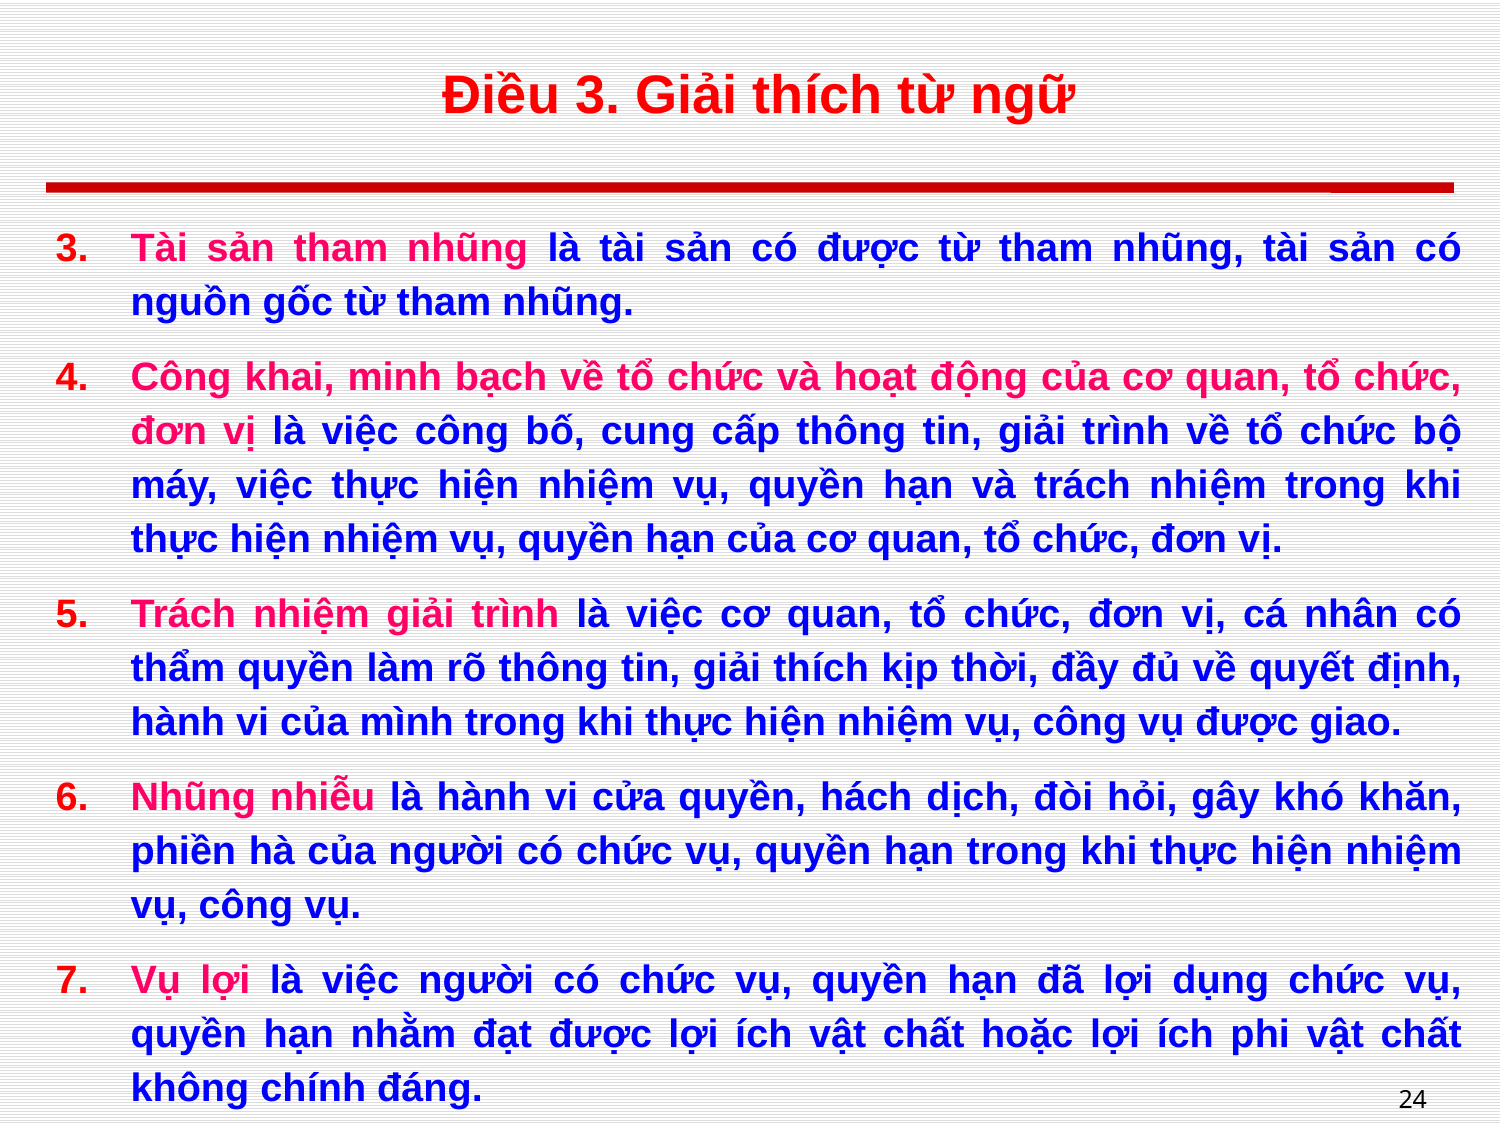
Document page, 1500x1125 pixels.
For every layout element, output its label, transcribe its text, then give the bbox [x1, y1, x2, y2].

title Điều 3. Giải thích từ ngữ [38, 24, 1463, 150]
text_box Tài sản tham nhũng là tài sản có được từ tham nhũng, tài sản có nguồn gốc từ tham nhũng. Công khai, minh bạch về tổ chức và hoạt động của cơ quan, tổ chức, đơn vị là việc công bố, cung cấp thông tin, giải trình về tổ chức bộ máy, việc thực hiện nhiệm vụ, quyền hạn và trách nhiệm trong khi thực hiện nhiệm vụ, quyền hạn của cơ quan, tổ chức, đơn vị. Trách nhiệm giải trình là việc cơ quan, tổ chức, đơn vị, cá nhân có thẩm quyền làm rõ thông tin, giải thích kịp thời, đầy đủ về quyết định, hành vi của mình trong khi thực hiện nhiệm vụ, công vụ được giao. Nhũng nhiễu là hành vi cửa quyền, hách dịch, đòi hỏi, gây khó khăn, phiền hà của người có chức vụ, quyền hạn trong khi thực hiện nhiệm vụ, công vụ. Vụ lợi là việc người có chức vụ, quyền hạn đã lợi dụng chức vụ, quyền hạn nhằm đạt được lợi ích vật chất hoặc lợi ích phi vật chất không chính đáng. [23, 199, 1477, 1088]
